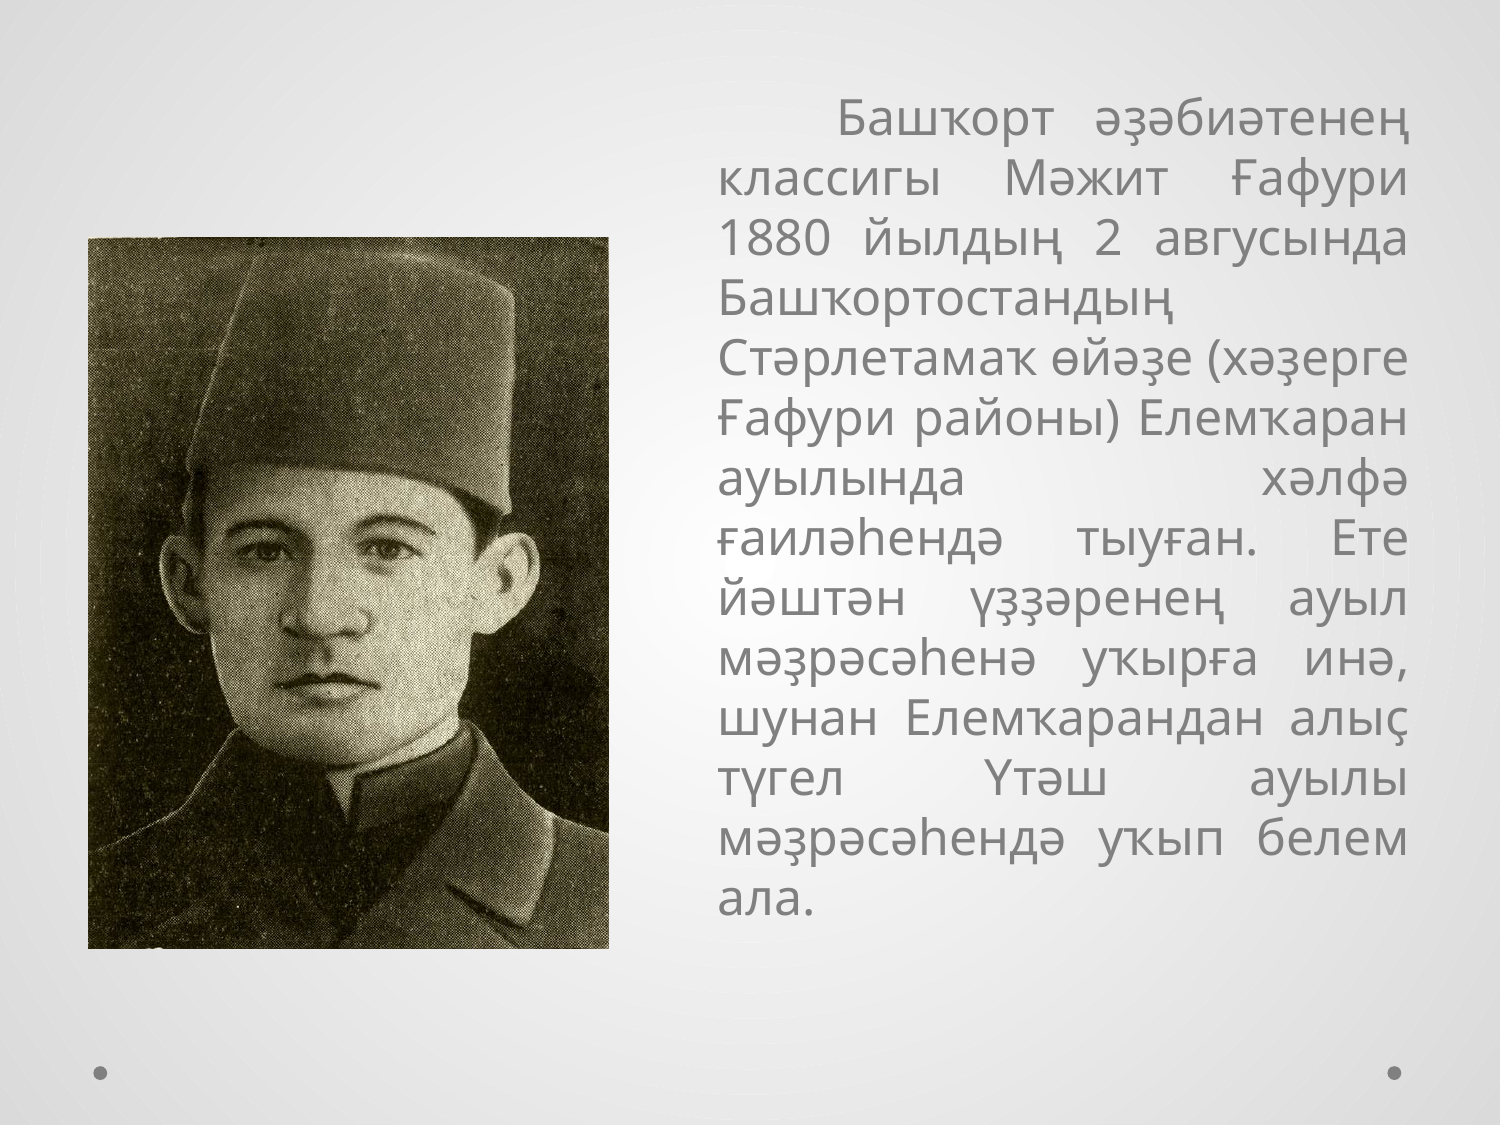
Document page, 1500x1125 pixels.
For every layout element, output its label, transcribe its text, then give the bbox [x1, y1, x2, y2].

picture [88, 237, 609, 949]
list Башҡорт әҙәбиәтенең классигы Мәжит Ғафури 1880 йылдың 2 авгусында Башҡортостандың Стәрлетамаҡ өйәҙе (хәҙерге Ғафури районы) Елемҡаран ауылында хәлфә ғаиләһендә тыуған. Ете йәштән үҙҙәренең ауыл мәҙрәсәһенә уҡырға инә, шунан Елемҡарандан алыҫ түгел Үтәш ауылы мәҙрәсәһендә уҡып белем ала. [702, 78, 1425, 1005]
